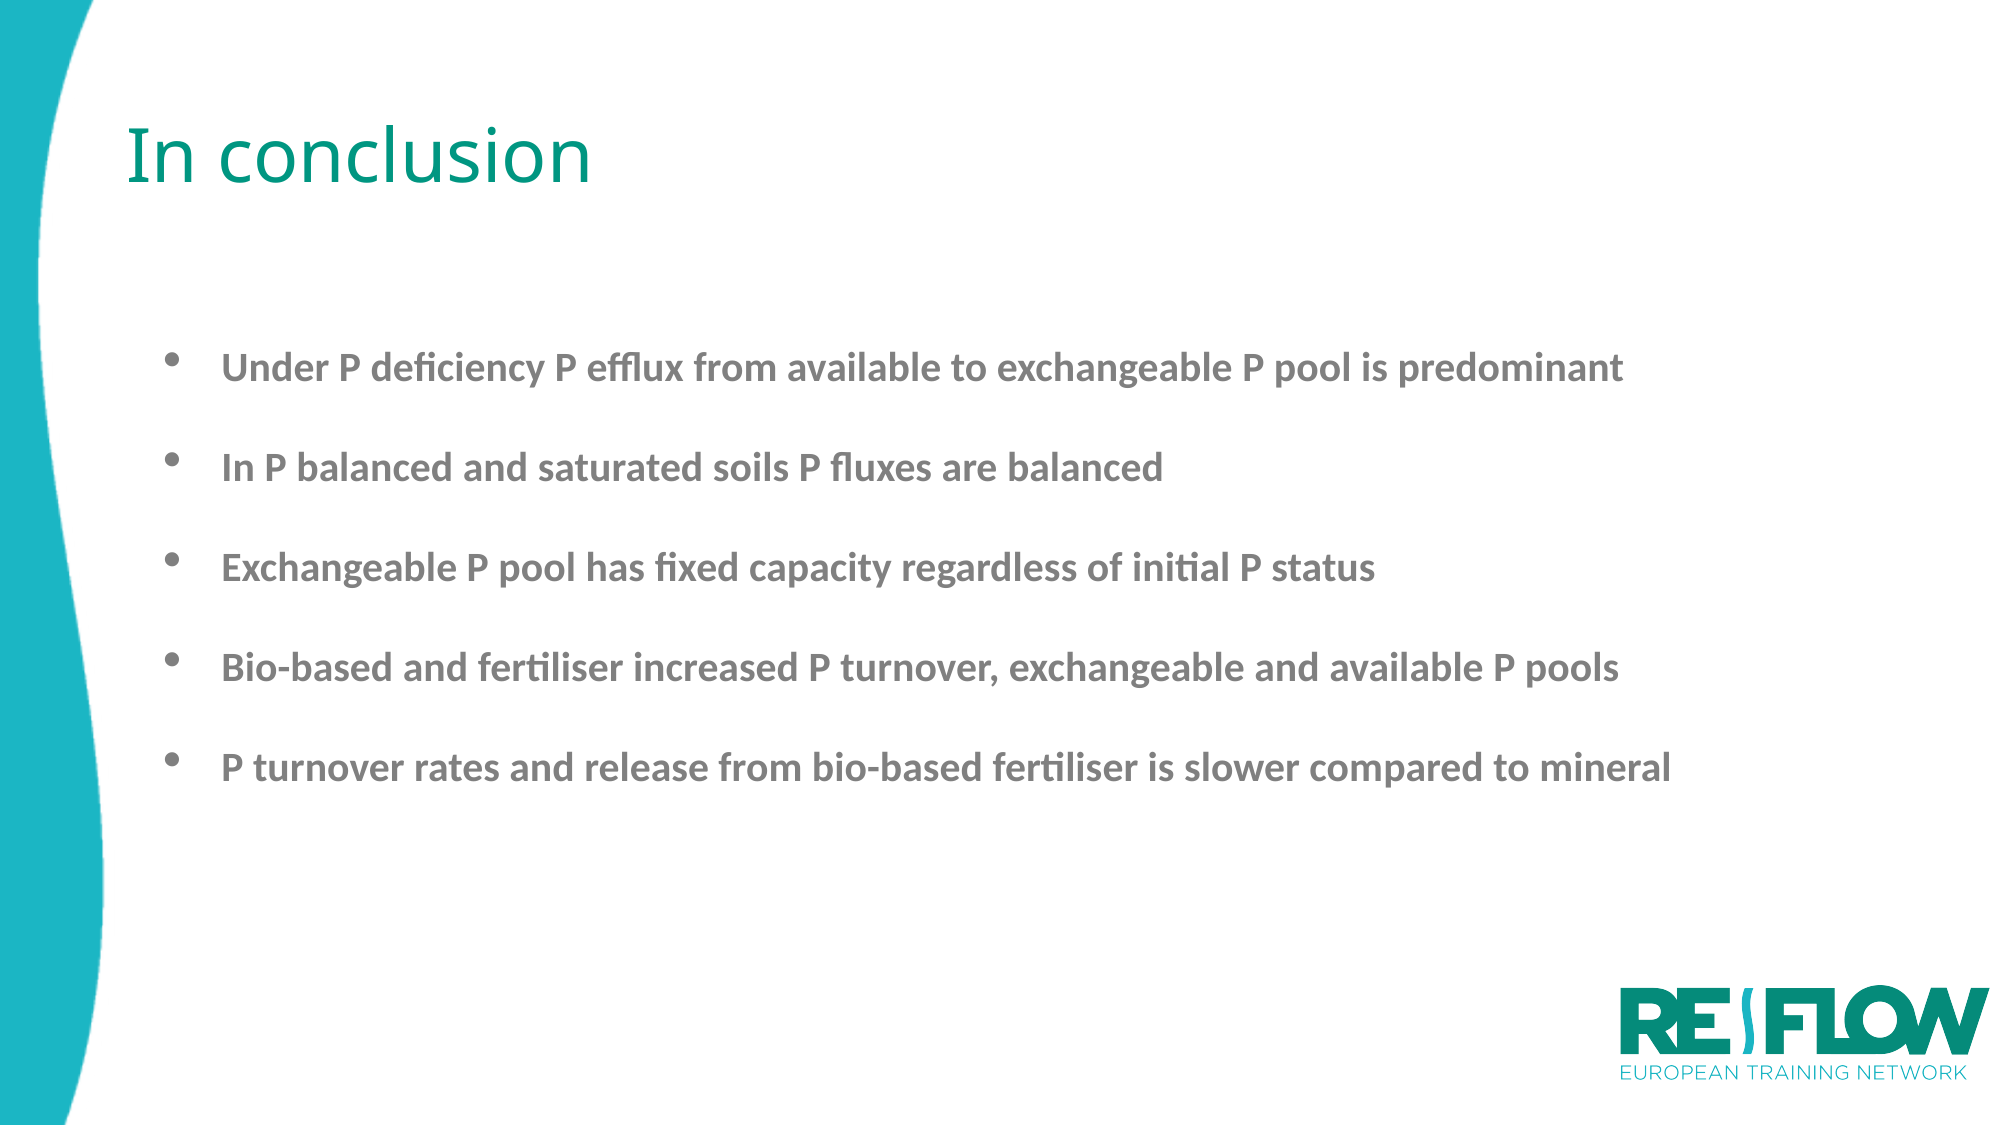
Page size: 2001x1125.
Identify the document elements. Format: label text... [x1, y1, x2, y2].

picture [0, 0, 112, 1125]
picture [1608, 974, 2000, 1093]
title In conclusion [111, 99, 1522, 317]
text_box Under P deficiency P efflux from available to exchangeable P pool is predominant In P balanced and saturated soils P fluxes are balanced Exchangeable P pool has fixed capacity regardless of initial P status Bio-based and fertiliser increased P turnover, exchangeable and available P pools P turnover rates and release from bio-based fertiliser is slower compared to mineral [150, 282, 1716, 798]
